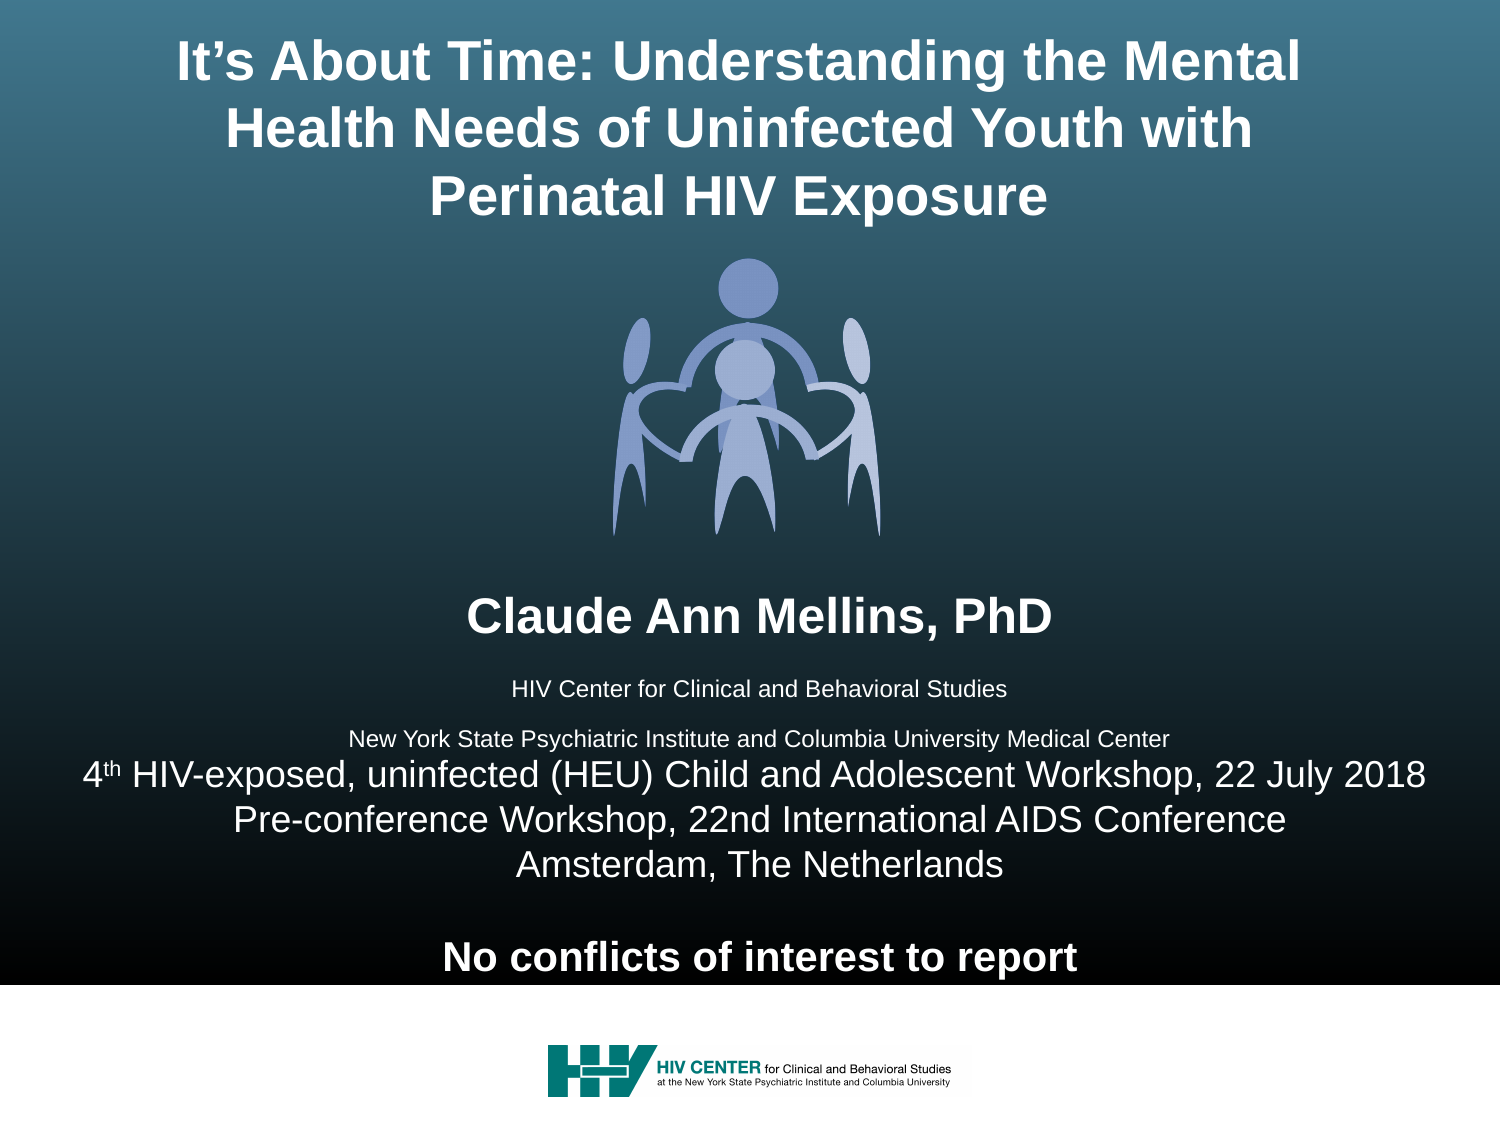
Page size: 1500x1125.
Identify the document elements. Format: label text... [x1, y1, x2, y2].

text_box Claude Ann Mellins, PhD [194, 576, 1326, 652]
text_box [0, 0, 1500, 985]
text_box It’s About Time: Understanding the Mental Health Needs of Uninfected Youth with Perinatal HIV Exposure [85, 16, 1394, 234]
text_box 4th HIV-exposed, uninfected (HEU) Child and Adolescent Workshop, 22 July 2018 Pre-conference Workshop, 22nd International AIDS Conference Amsterdam, The Netherlands No conflicts of interest to report [37, 744, 1483, 986]
text_box HIV Center for Clinical and Behavioral Studies New York State Psychiatric Institute and Columbia University Medical Center [243, 660, 1277, 821]
picture [602, 253, 887, 538]
picture [548, 1045, 972, 1097]
